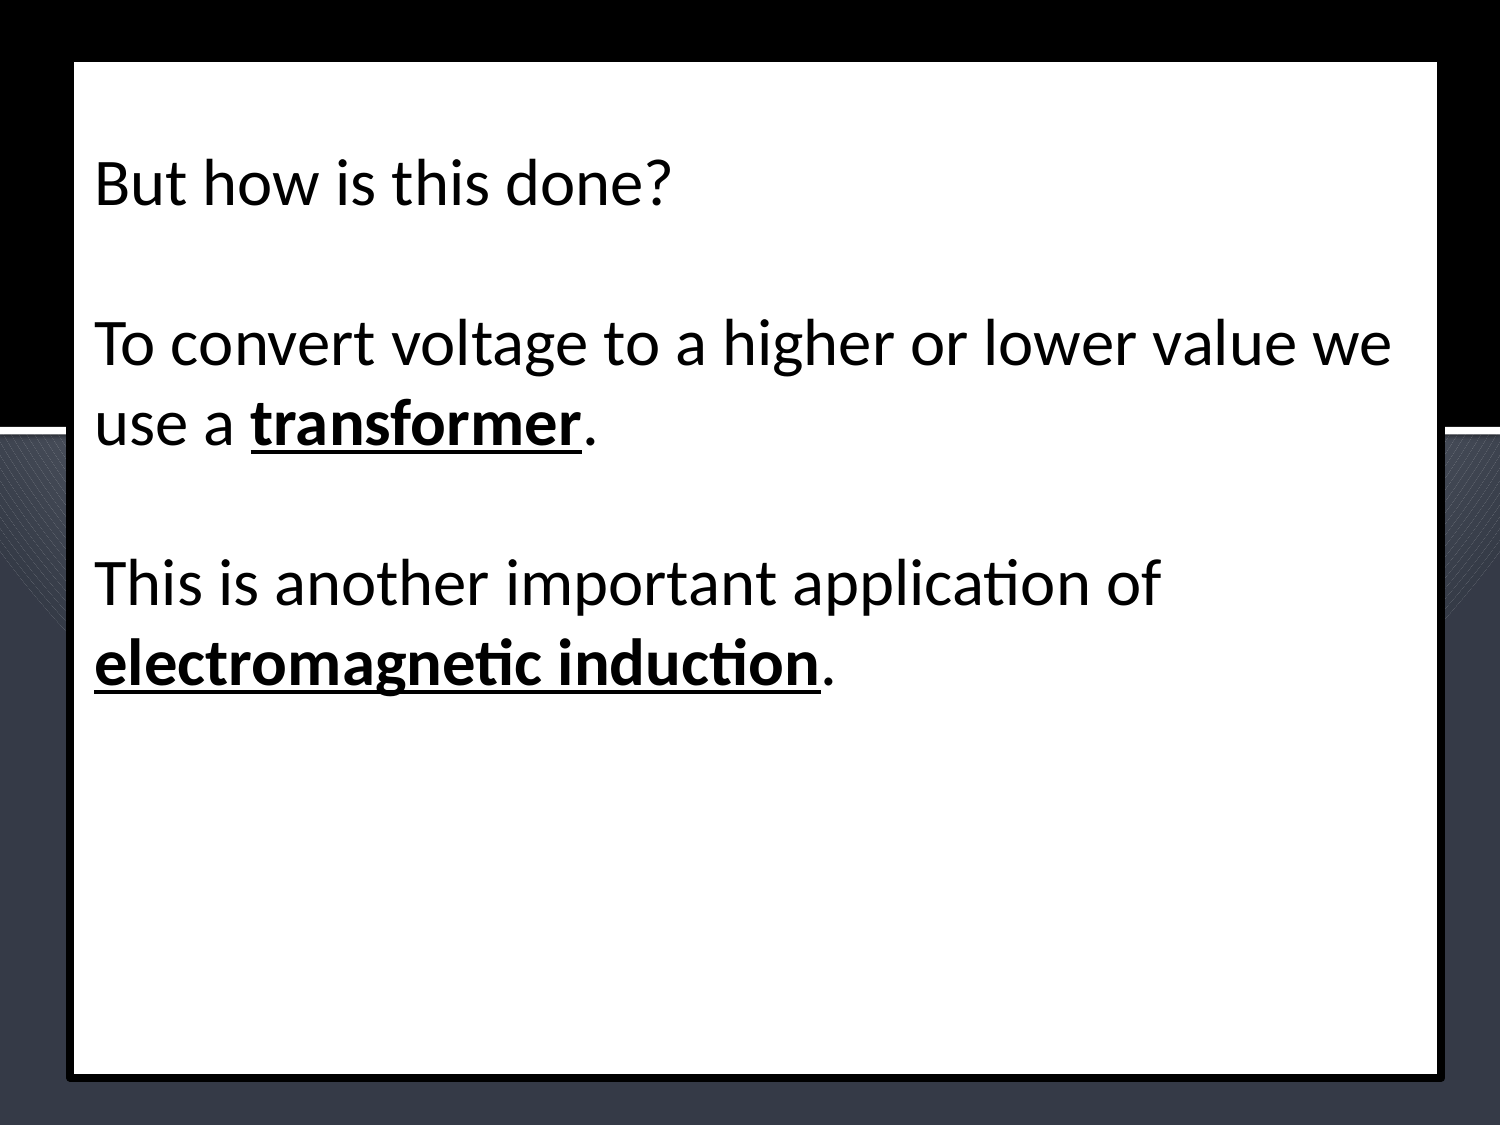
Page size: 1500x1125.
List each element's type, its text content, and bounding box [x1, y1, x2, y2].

text_box But how is this done? To convert voltage to a higher or lower value we use a transformer. This is another important application of electromagnetic induction. [66, 55, 1445, 1082]
